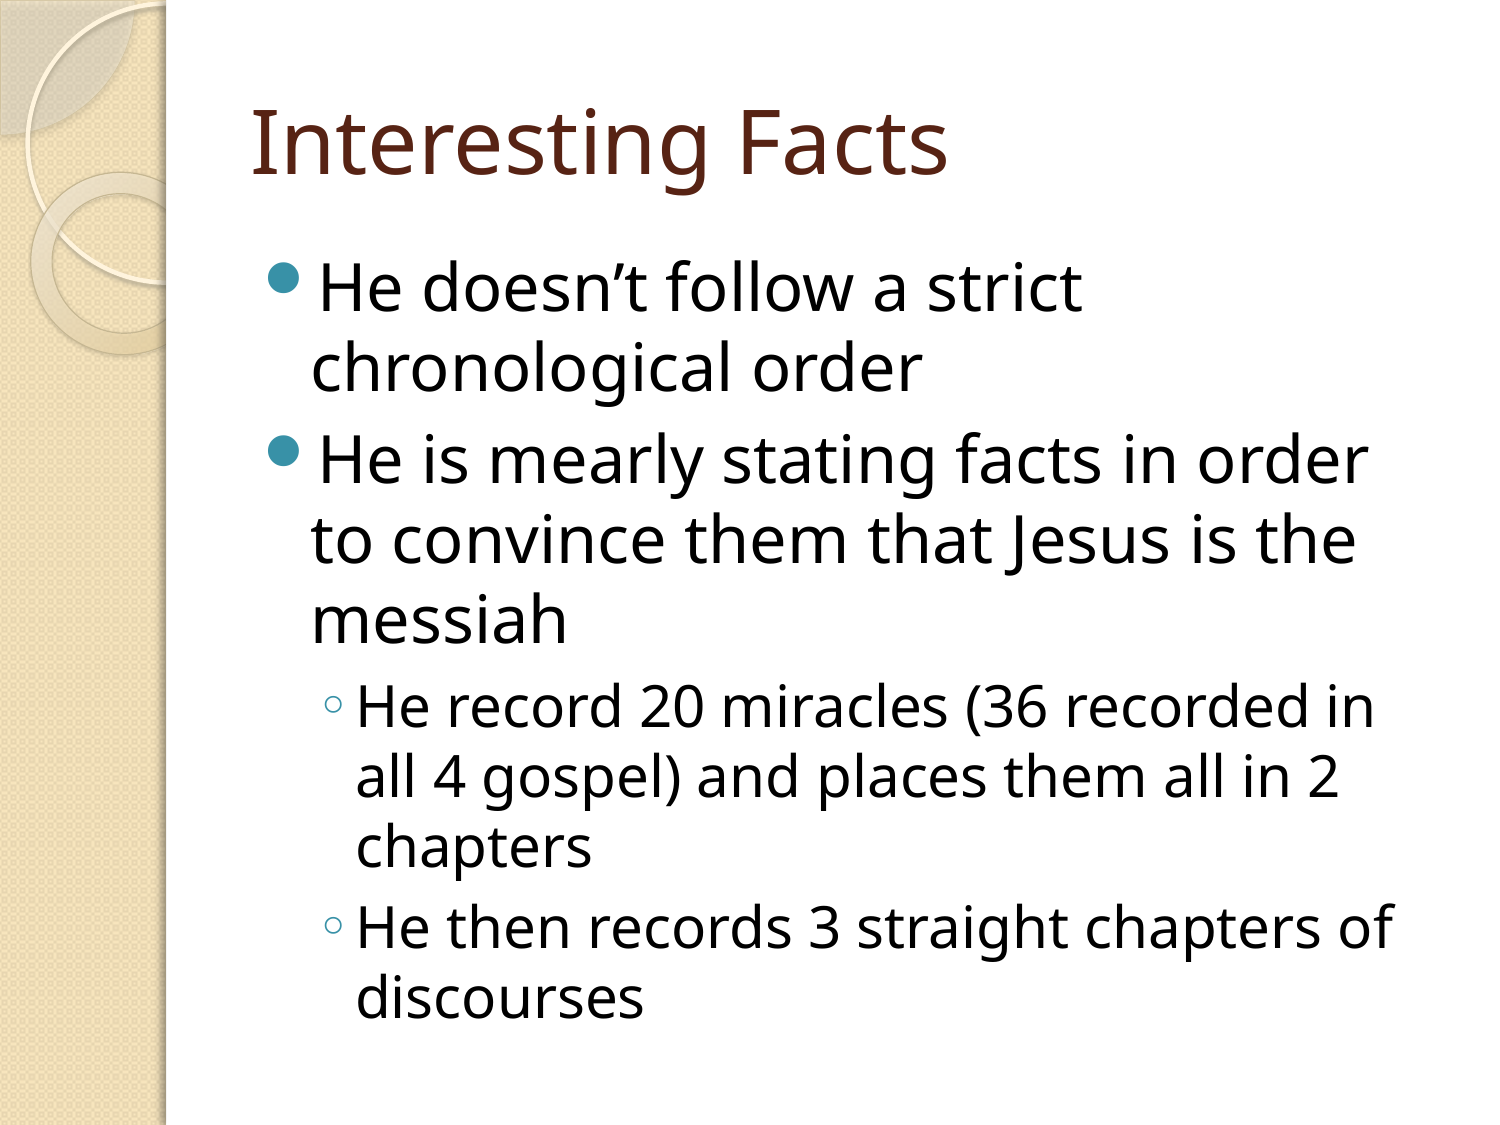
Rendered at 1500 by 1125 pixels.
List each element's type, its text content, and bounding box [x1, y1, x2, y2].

list He doesn’t follow a strict chronological order He is mearly stating facts in order to convince them that Jesus is the messiah He record 20 miracles (36 recorded in all 4 gospel) and places them all in 2 chapters He then records 3 straight chapters of discourses [235, 237, 1466, 1025]
title Interesting Facts [235, 45, 1466, 233]
